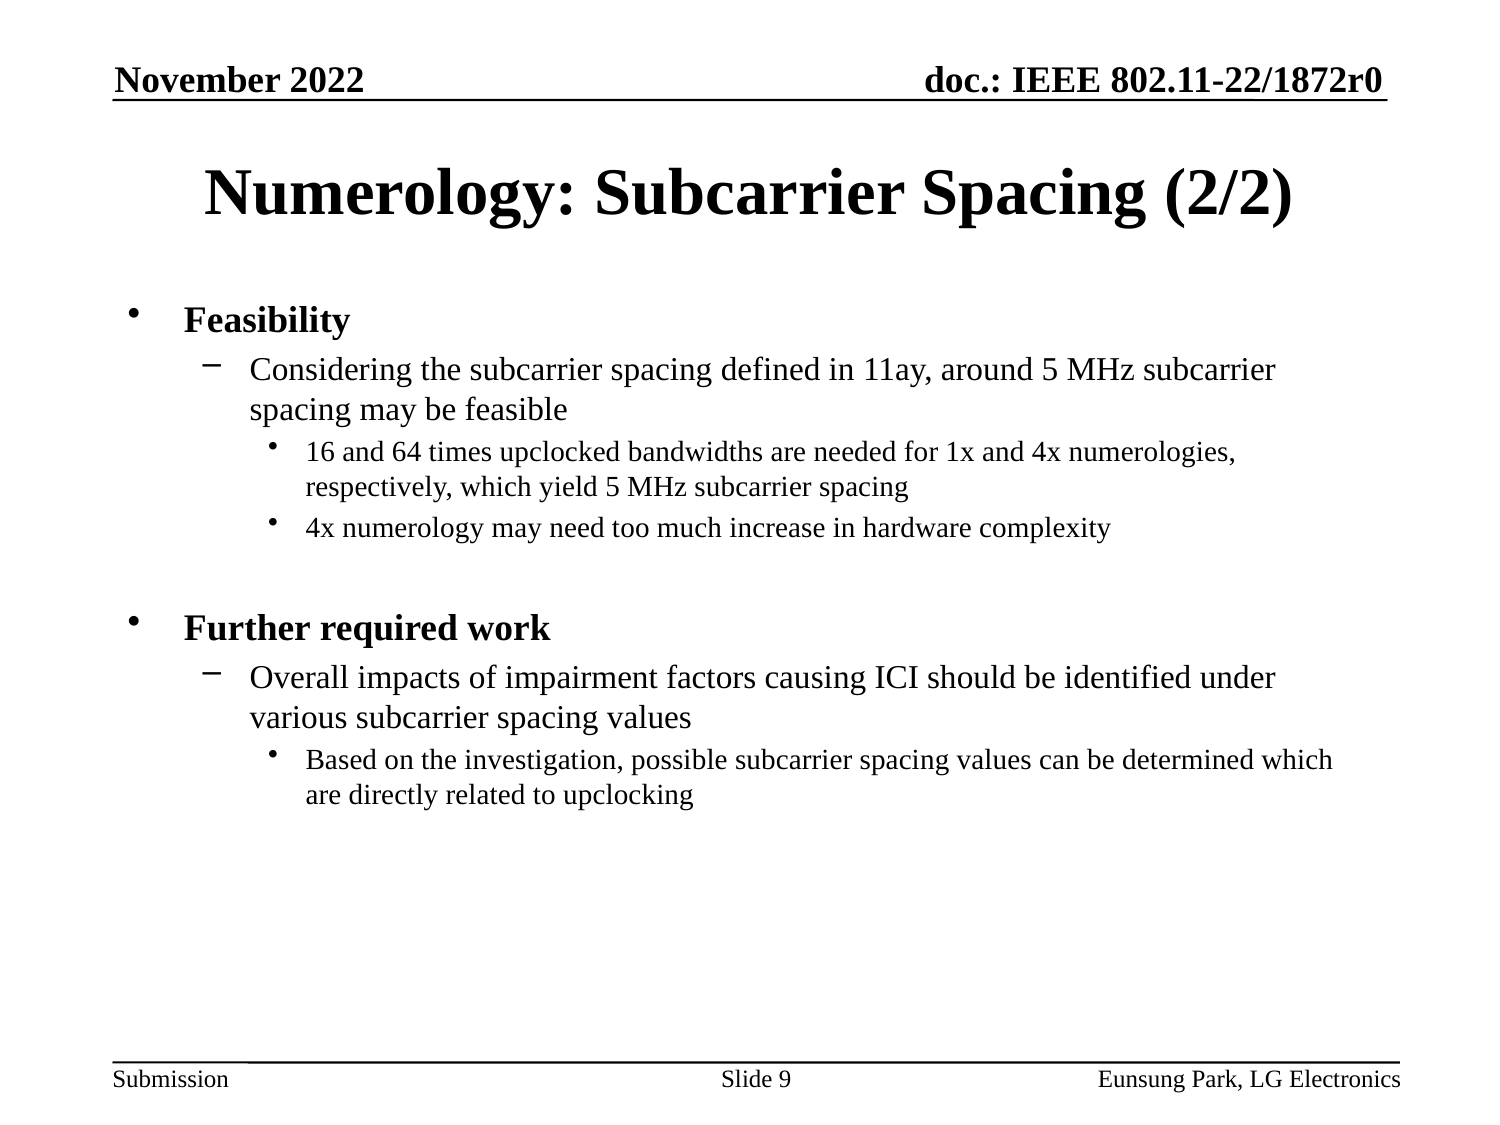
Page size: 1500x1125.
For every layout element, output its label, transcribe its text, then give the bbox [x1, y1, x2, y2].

list Feasibility Considering the subcarrier spacing defined in 11ay, around 5 MHz subcarrier spacing may be feasible 16 and 64 times upclocked bandwidths are needed for 1x and 4x numerologies, respectively, which yield 5 MHz subcarrier spacing 4x numerology may need too much increase in hardware complexity Further required work Overall impacts of impairment factors causing ICI should be identified under various subcarrier spacing values Based on the investigation, possible subcarrier spacing values can be determined which are directly related to upclocking [112, 287, 1388, 1000]
slide_number Slide 9 [712, 1061, 800, 1093]
footer Eunsung Park, LG Electronics [1038, 1061, 1402, 1093]
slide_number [114, 54, 368, 101]
title Numerology: Subcarrier Spacing (2/2) [112, 112, 1388, 263]
